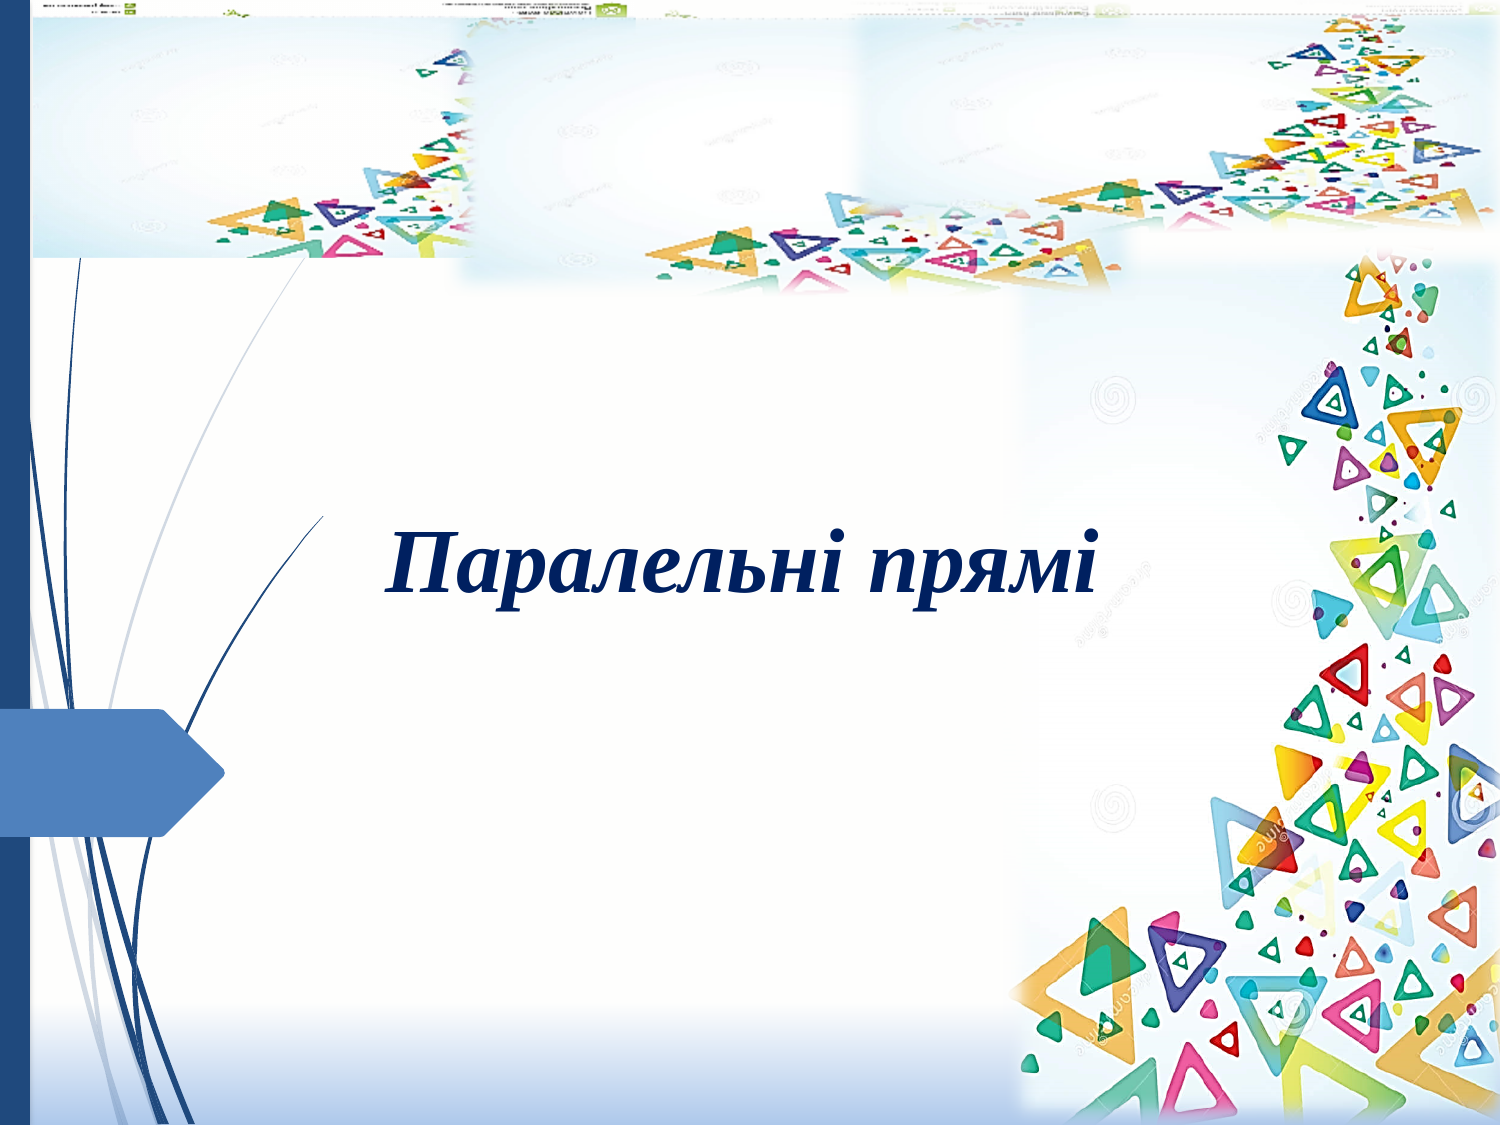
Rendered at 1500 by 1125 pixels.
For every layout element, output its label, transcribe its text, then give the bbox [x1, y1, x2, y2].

text_box Паралельні прямі [176, 493, 998, 619]
picture [31, 0, 1500, 1125]
